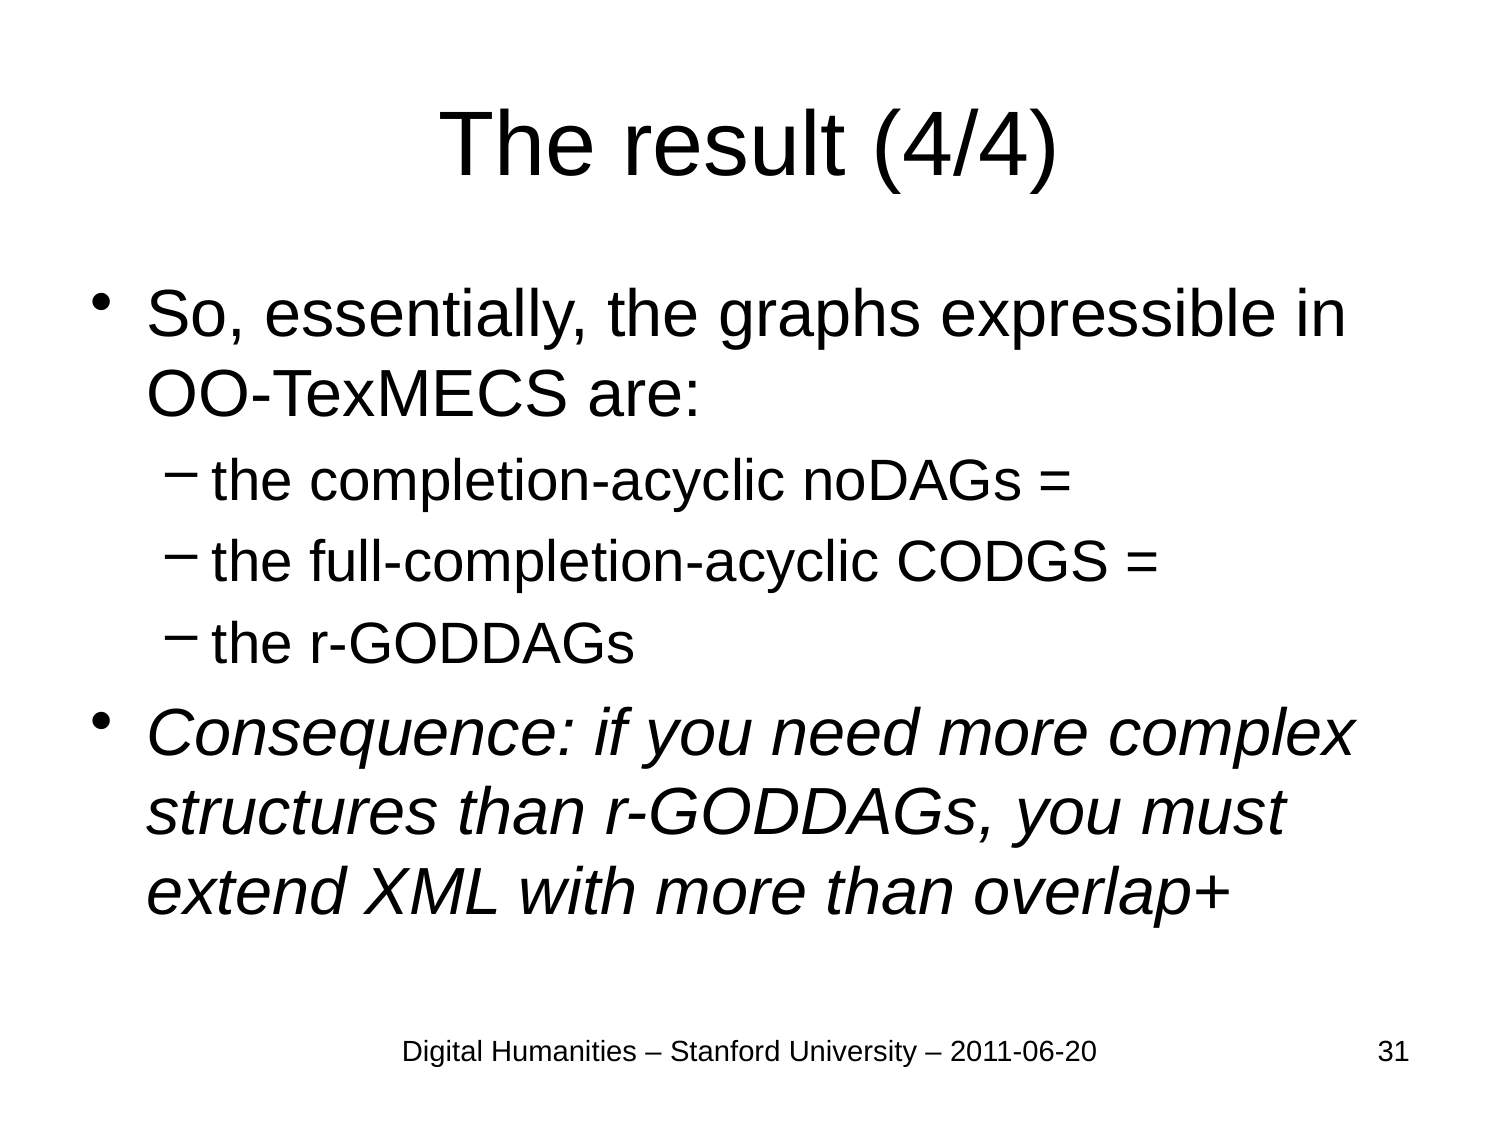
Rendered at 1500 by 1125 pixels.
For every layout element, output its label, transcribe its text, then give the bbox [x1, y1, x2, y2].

slide_number 31 [1074, 1024, 1425, 1103]
list So, essentially, the graphs expressible in OO-TexMECS are: the completion-acyclic noDAGs = the full-completion-acyclic CODGS = the r-GODDAGs Consequence: if you need more complex structures than r-GODDAGs, you must extend XML with more than overlap+ [75, 262, 1425, 1005]
footer Digital Humanities – Stanford University – 2011-06-20 [350, 1024, 1074, 1103]
title The result (4/4) [75, 45, 1425, 233]
